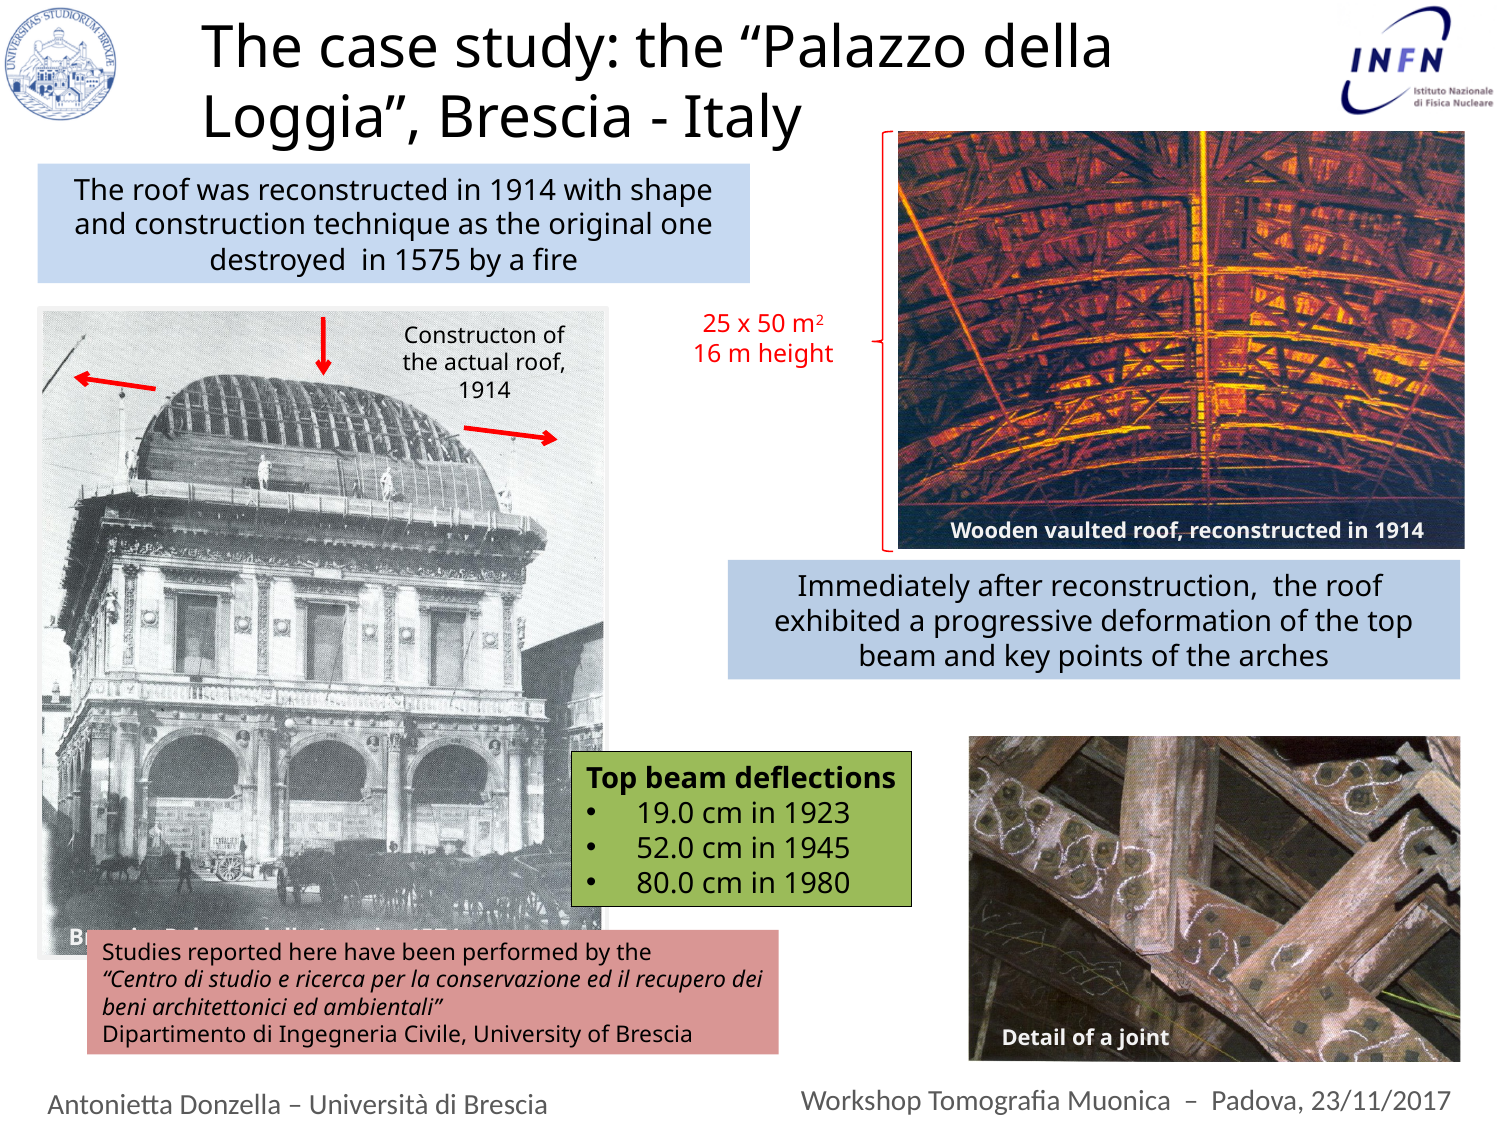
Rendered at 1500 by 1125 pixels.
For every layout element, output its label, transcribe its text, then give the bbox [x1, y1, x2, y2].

text_box Immediately after reconstruction, the roof exhibited a progressive deformation of the top beam and key points of the arches [727, 560, 1461, 680]
text_box The roof was reconstructed in 1914 with shape and construction technique as the original one destroyed in 1575 by a fire [37, 163, 640, 284]
picture [1337, 2, 1497, 118]
text_box Studies reported here have been performed by the “Centro di studio e ricerca per la conservazione ed il recupero dei beni architettonici ed ambientali” Dipartimento di Ingegneria Civile, University of Brescia [87, 929, 779, 1055]
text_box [41, 310, 605, 959]
picture [0, 0, 120, 127]
text_box Top beam deflections 19.0 cm in 1923 52.0 cm in 1945 80.0 cm in 1980 [608, 751, 912, 907]
text_box The case study: the “Palazzo della Loggia”, Brescia - Italy [186, 2, 1320, 157]
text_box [645, 131, 1479, 552]
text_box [968, 736, 1461, 1062]
